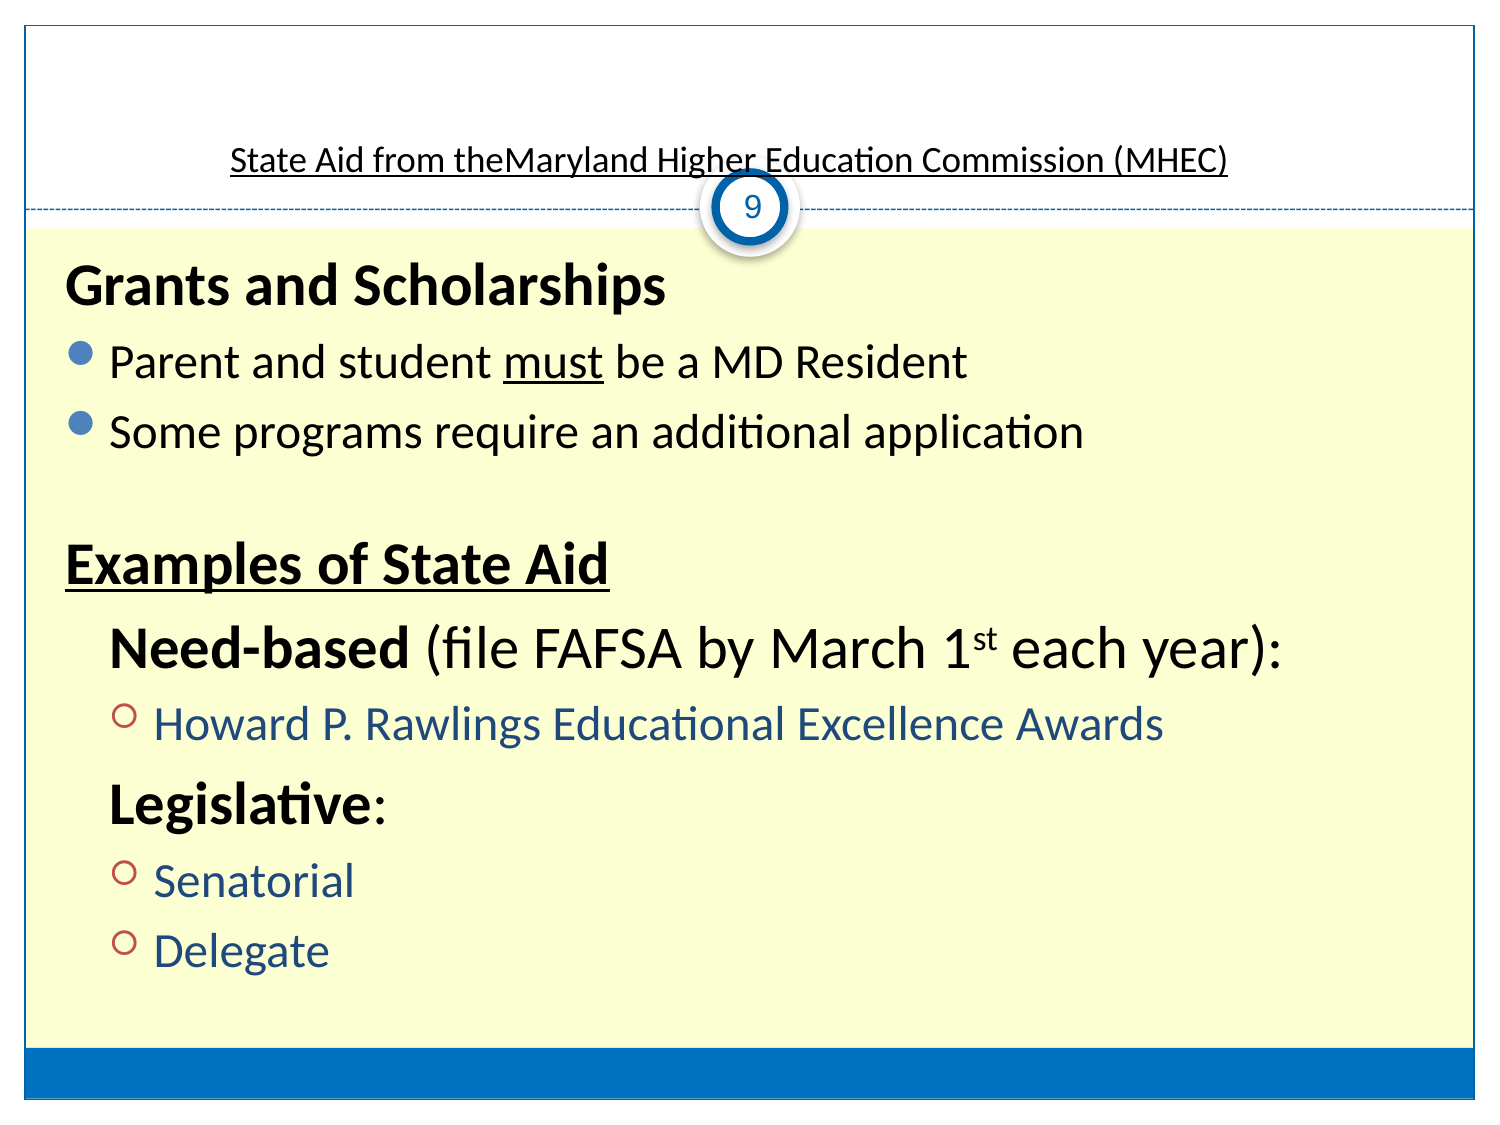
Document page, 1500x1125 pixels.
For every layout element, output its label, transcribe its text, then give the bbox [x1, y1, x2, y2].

slide_number 9 [715, 168, 791, 237]
list Grants and Scholarships Parent and student must be a MD Resident Some programs require an additional application Examples of State Aid Need-based (file FAFSA by March 1st each year): Howard P. Rawlings Educational Excellence Awards Legislative: Senatorial Delegate [50, 237, 1400, 1075]
title State Aid from the Maryland Higher Education Commission (MHEC) [50, 37, 1400, 188]
